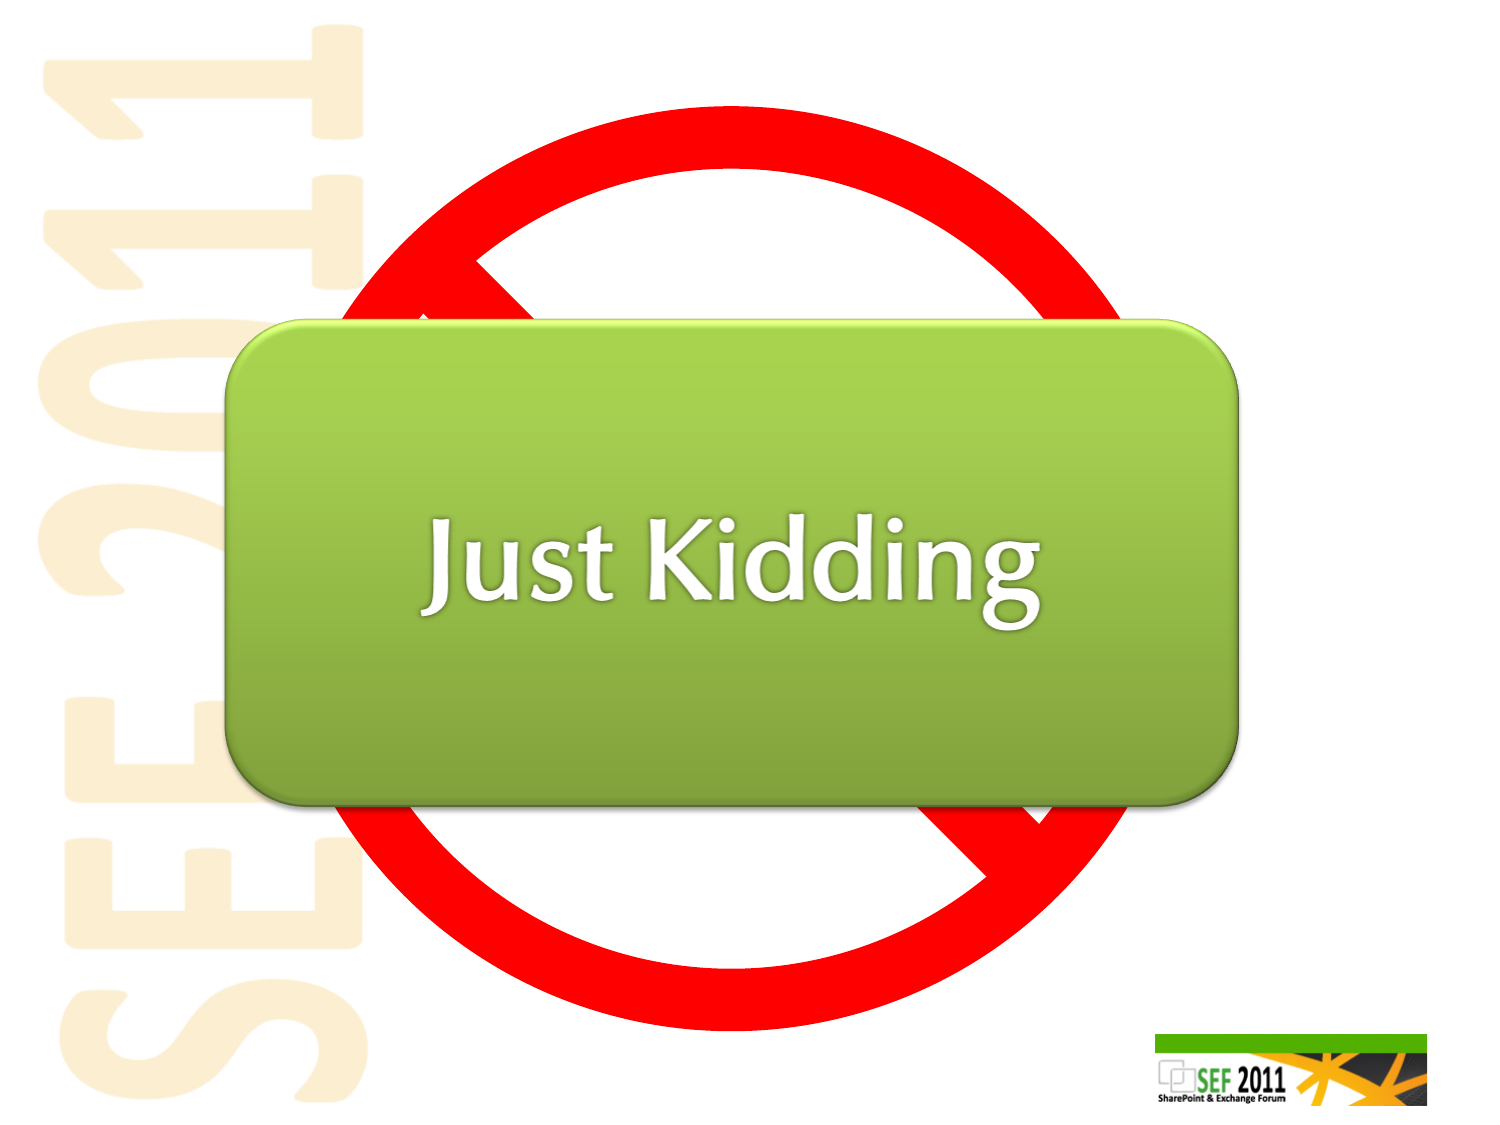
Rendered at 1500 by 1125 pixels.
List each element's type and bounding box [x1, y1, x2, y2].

picture [1155, 1034, 1428, 1106]
text_box [299, 137, 1163, 312]
text_box [299, 829, 1163, 1001]
picture [0, 0, 1247, 1125]
